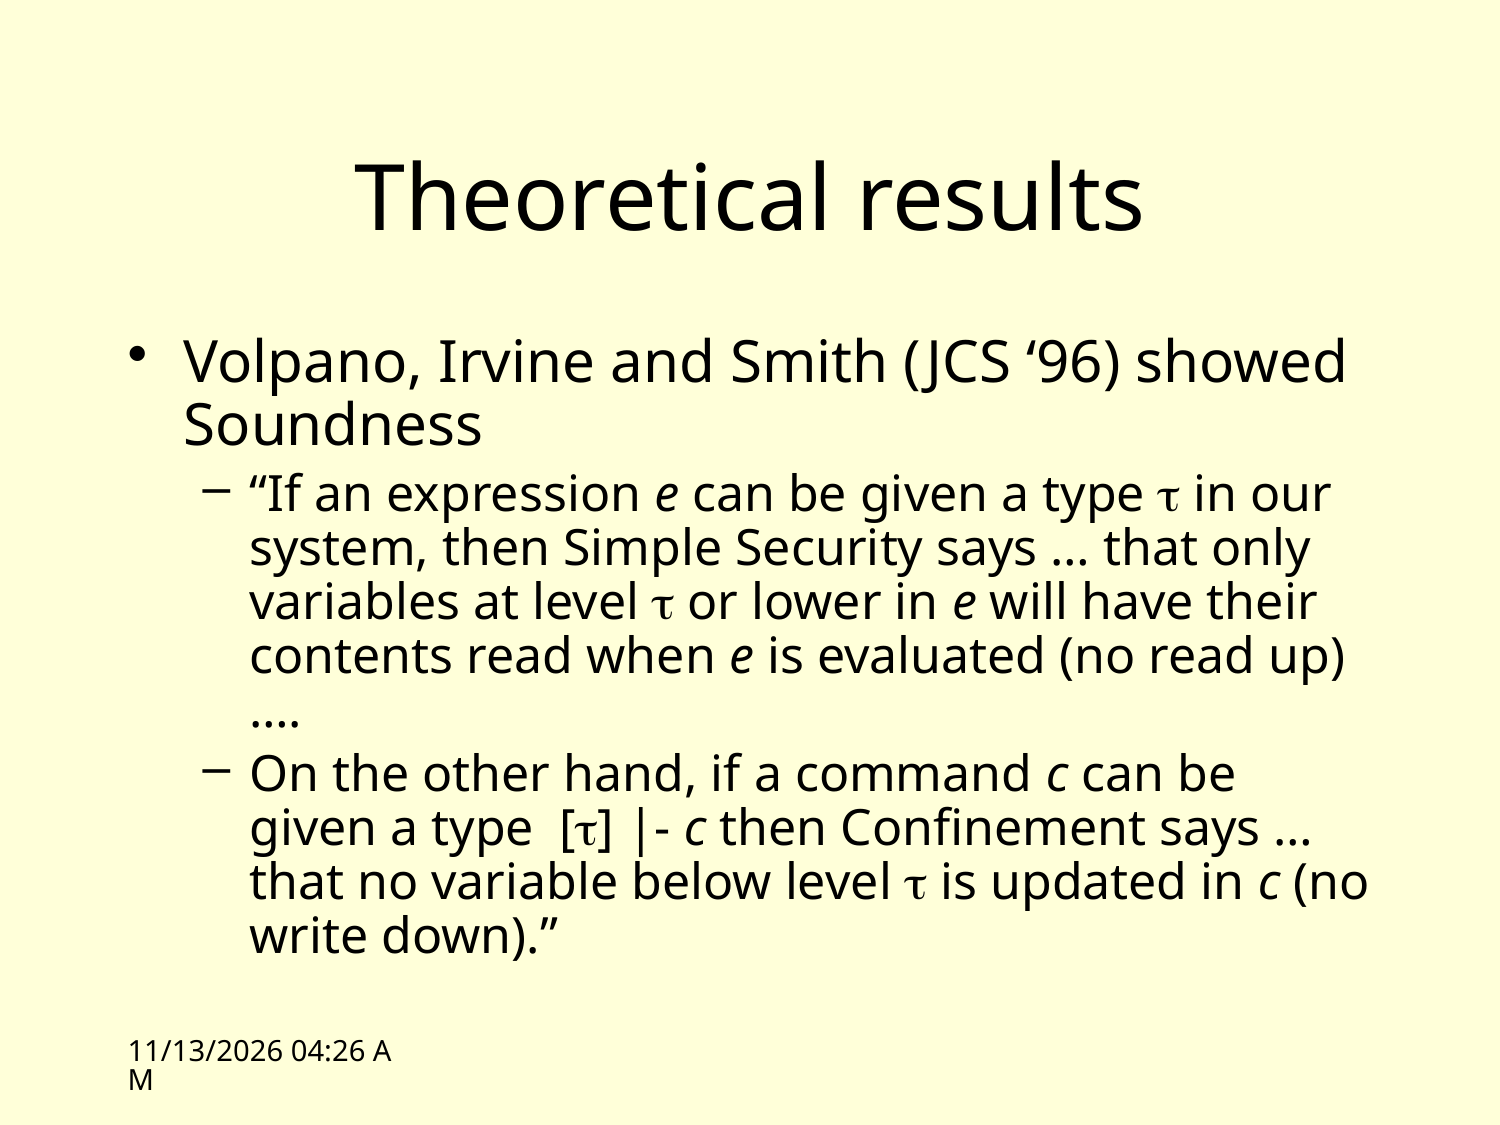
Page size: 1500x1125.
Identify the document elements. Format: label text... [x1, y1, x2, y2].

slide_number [112, 1024, 426, 1101]
title Theoretical results [112, 99, 1388, 288]
list Volpano, Irvine and Smith (JCS ‘96) showed Soundness “If an expression e can be given a type t in our system, then Simple Security says … that only variables at level t or lower in e will have their contents read when e is evaluated (no read up)…. On the other hand, if a command c can be given a type [t] |- c then Confinement says … that no variable below level t is updated in c (no write down).” [112, 324, 1388, 1001]
